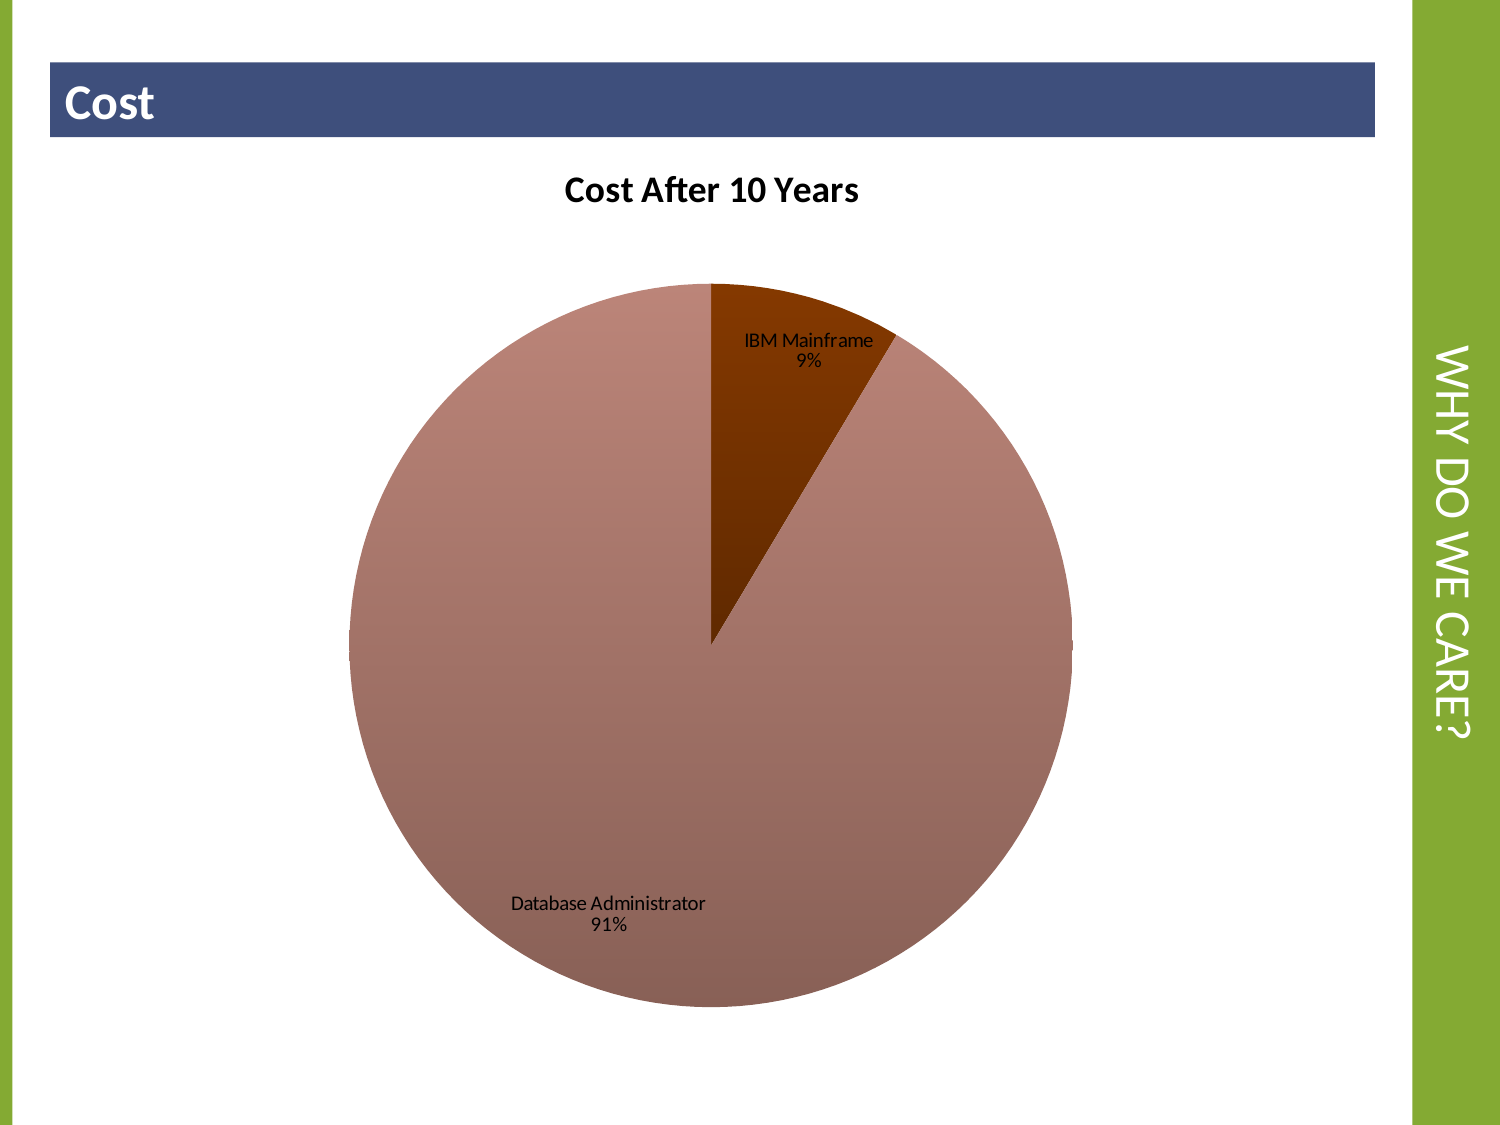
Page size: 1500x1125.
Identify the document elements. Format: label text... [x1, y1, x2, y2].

title Why do we care? [1412, 62, 1500, 1025]
list Cost [50, 62, 1375, 136]
chart [49, 136, 1376, 1026]
